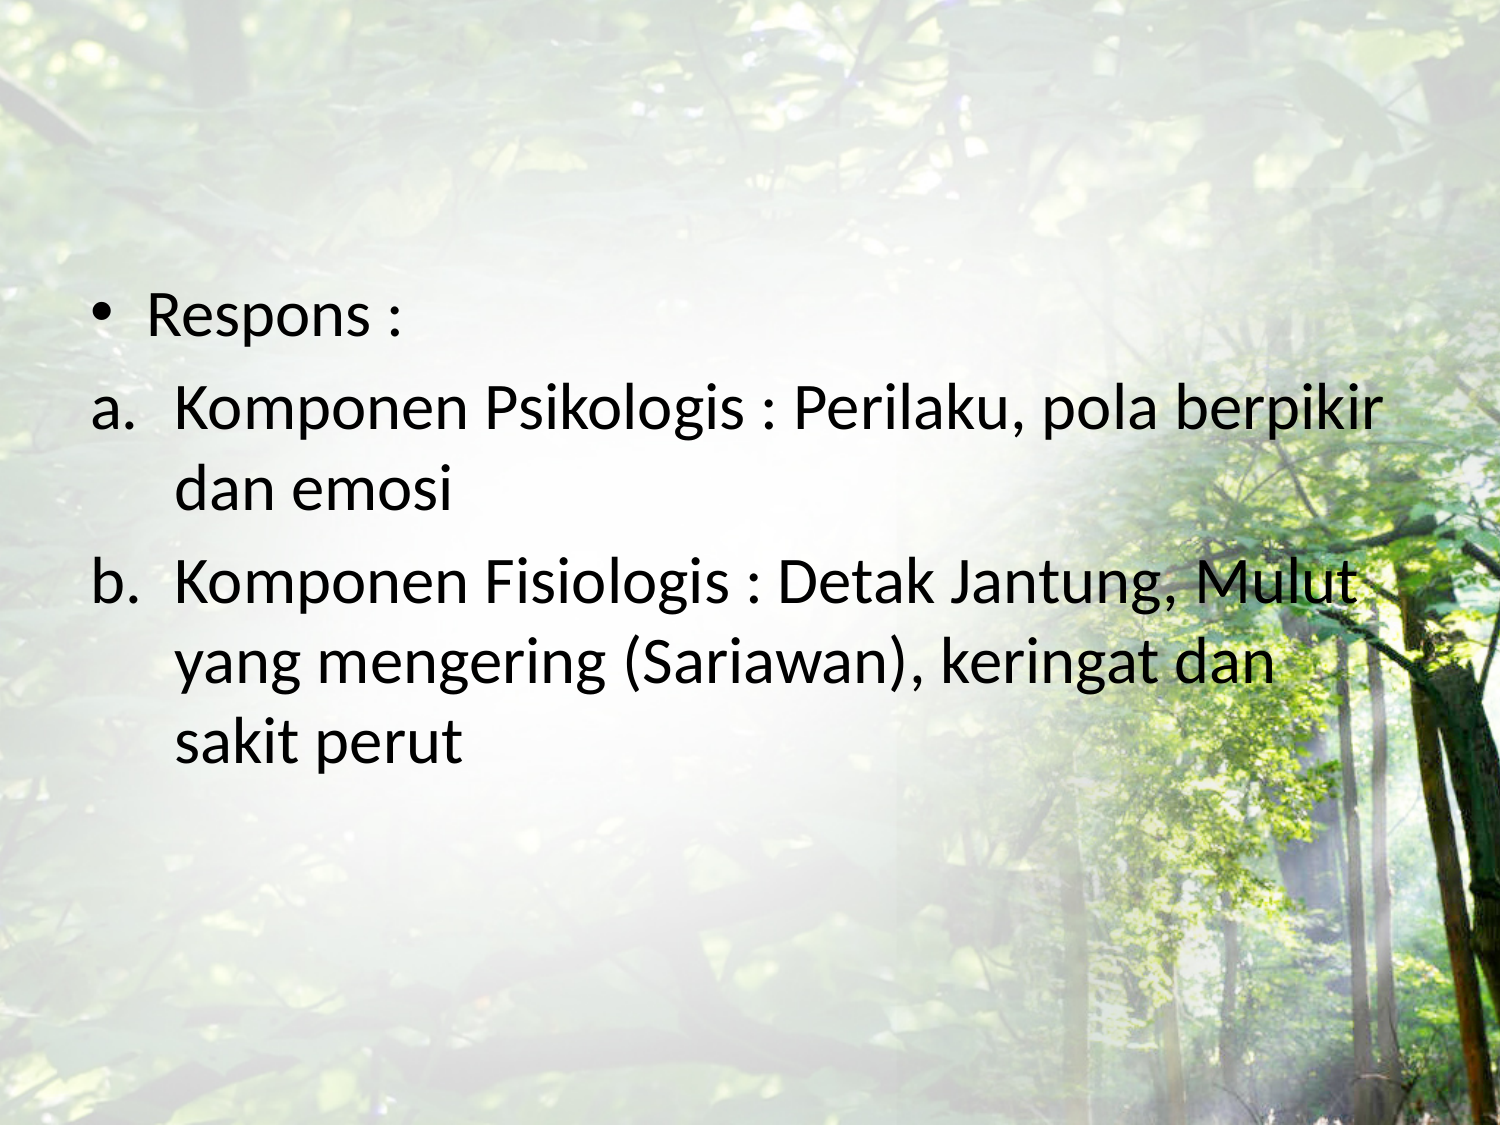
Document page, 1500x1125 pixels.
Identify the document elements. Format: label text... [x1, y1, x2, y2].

picture [0, 0, 1500, 1125]
list Respons : Komponen Psikologis : Perilaku, pola berpikir dan emosi Komponen Fisiologis : Detak Jantung, Mulut yang mengering (Sariawan), keringat dan sakit perut [75, 262, 1425, 1005]
